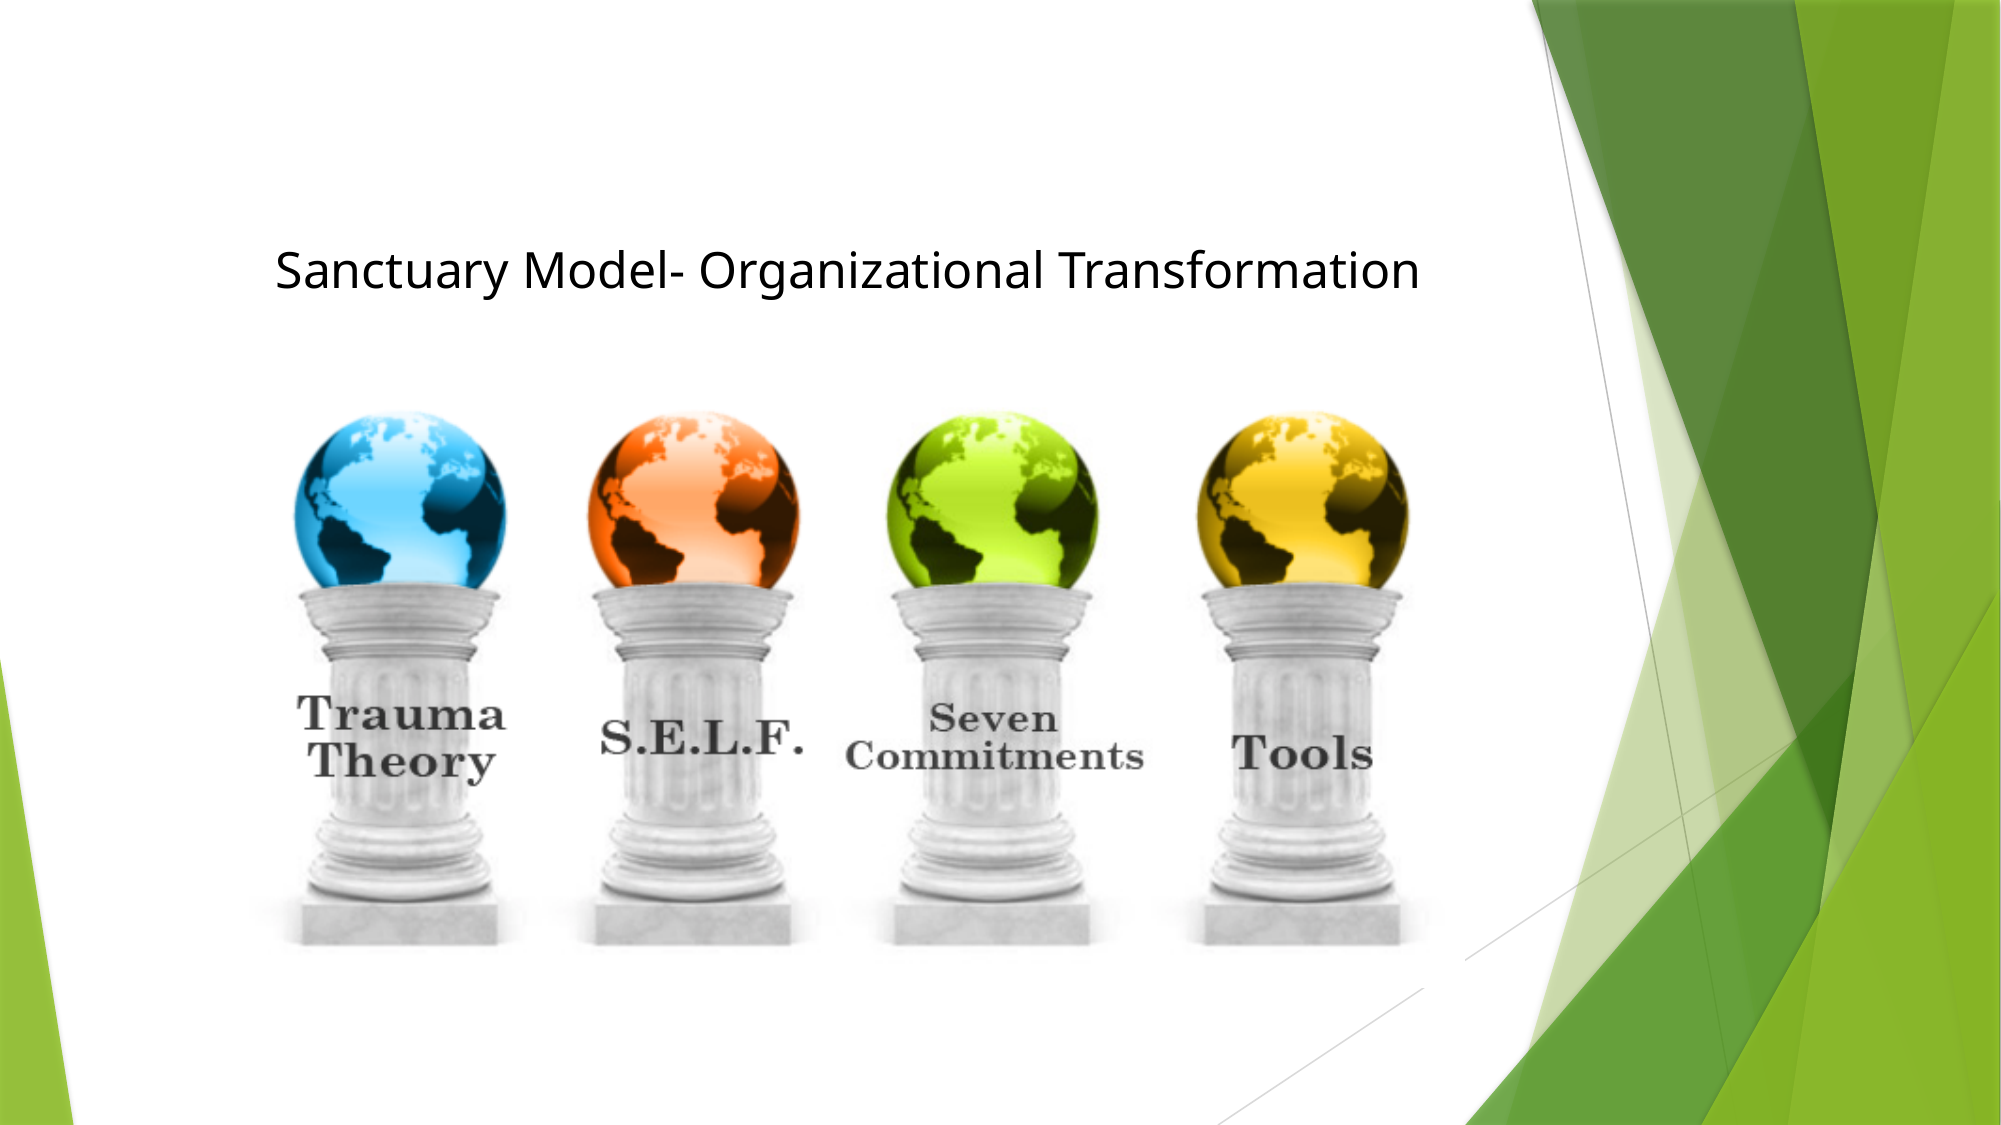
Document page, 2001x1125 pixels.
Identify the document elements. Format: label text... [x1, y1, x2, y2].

picture [239, 376, 1466, 989]
text_box Sanctuary Model- Organizational Transformation [100, 231, 1597, 307]
